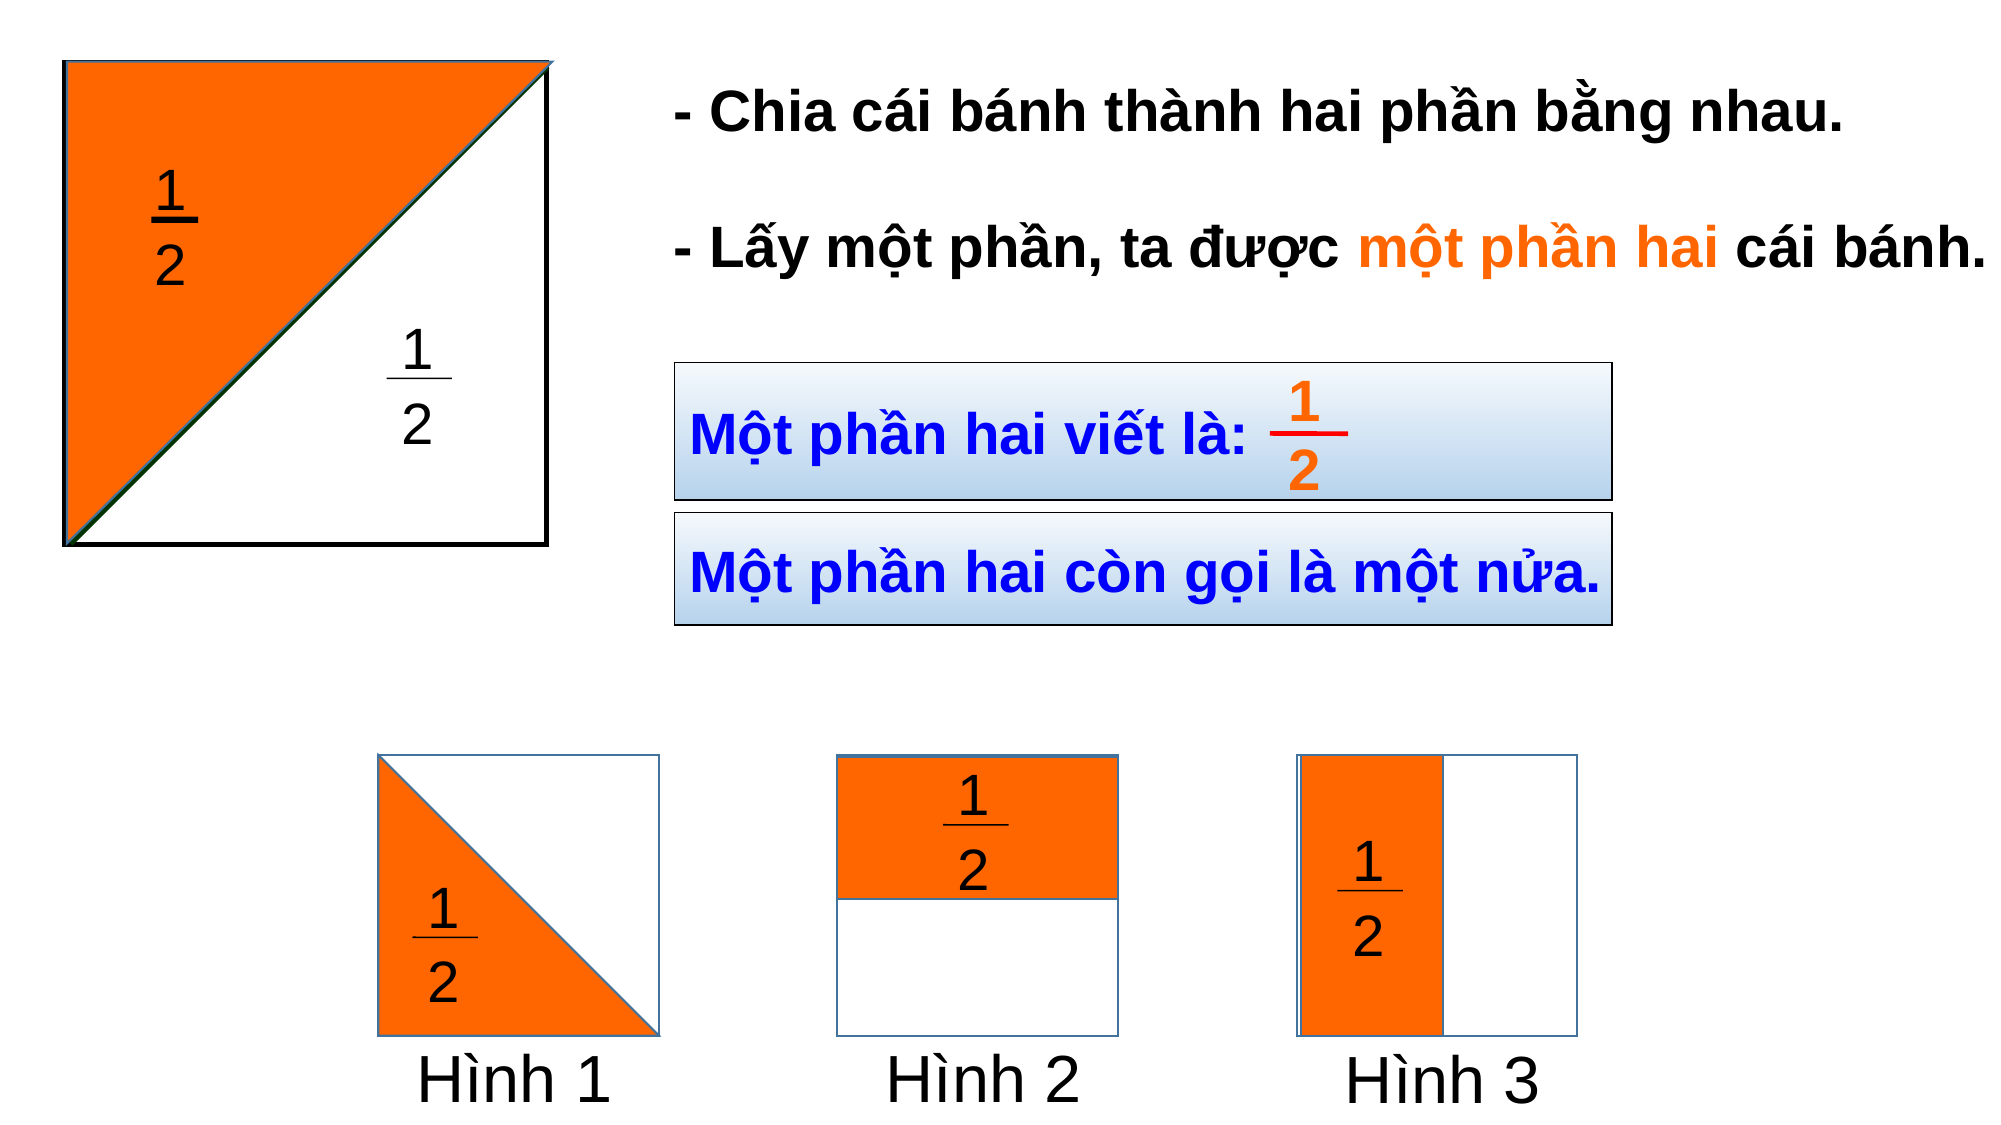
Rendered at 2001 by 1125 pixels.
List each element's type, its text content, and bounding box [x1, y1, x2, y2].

text_box Hình 1 [390, 1028, 638, 1124]
text_box Hình 3 [1319, 1029, 1567, 1125]
text_box Một phần hai viết là: [674, 362, 1273, 500]
text_box [380, 754, 660, 1034]
text_box [836, 900, 1119, 1037]
text_box - Chia cái bánh thành hai phần bằng nhau. [659, 65, 1881, 151]
text_box [1025, 756, 1119, 900]
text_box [943, 749, 1025, 910]
text_box Hình 2 [860, 1028, 1108, 1124]
text_box [1444, 754, 1578, 1037]
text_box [1337, 815, 1420, 976]
text_box 1 [1273, 355, 1352, 441]
text_box Một phần hai viết là: [1336, 362, 1612, 500]
text_box [1296, 754, 1300, 1037]
text_box [836, 756, 943, 900]
text_box - Lấy một phần, ta được một phần hai cái bánh. [659, 201, 2000, 286]
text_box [139, 144, 222, 305]
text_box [386, 303, 469, 464]
text_box Một phần hai còn gọi là một nửa. [674, 512, 1612, 625]
text_box 2 [1273, 424, 1336, 433]
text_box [412, 862, 495, 1023]
text_box [65, 60, 555, 546]
text_box [1300, 754, 1444, 1037]
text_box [70, 66, 548, 544]
text_box 2 [1273, 434, 1336, 510]
text_box [377, 752, 662, 1037]
